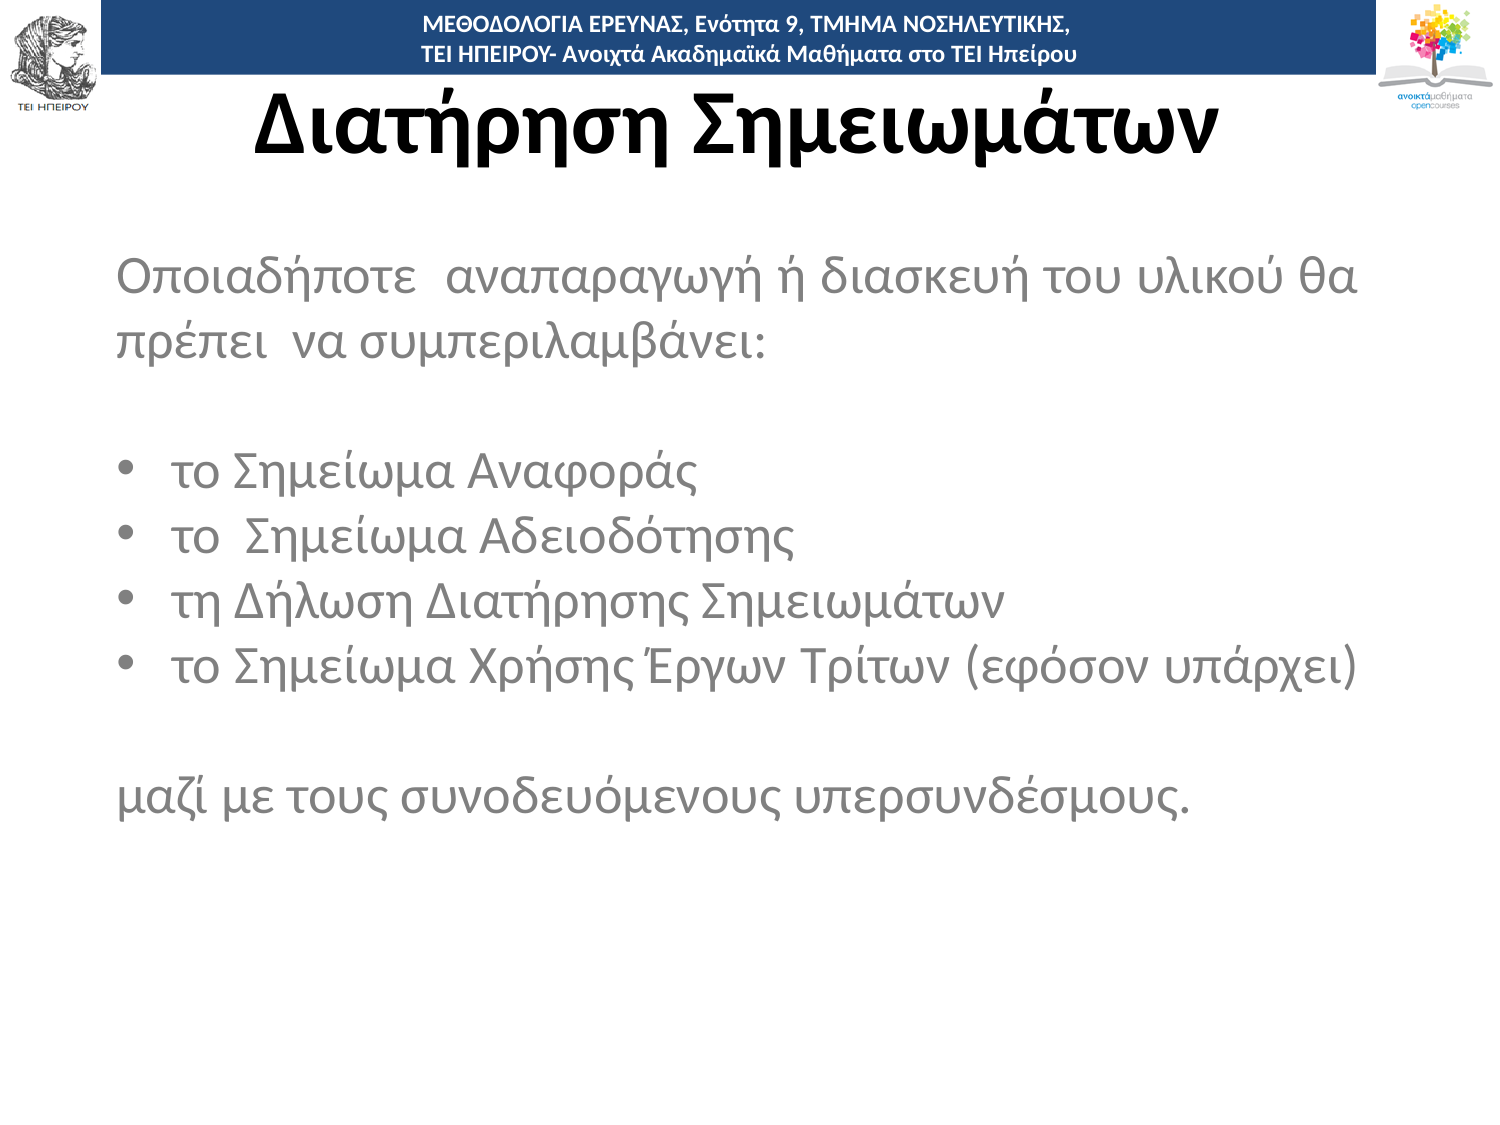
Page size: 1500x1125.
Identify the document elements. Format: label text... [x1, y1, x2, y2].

text_box Οποιαδήποτε αναπαραγωγή ή διασκευή του υλικού θα πρέπει να συμπεριλαμβάνει: το Σημείωμα Αναφοράς το Σημείωμα Αδειοδότησης τη Δήλωση Διατήρησης Σημειωμάτων το Σημείωμα Χρήσης Έργων Τρίτων (εφόσον υπάρχει) μαζί με τους συνοδευόμενους υπερσυνδέσμους. [101, 231, 1376, 832]
text_box ΜΕΘΟΔΟΛΟΓΙΑ ΕΡΕΥΝΑΣ, Ενότητα 9, ΤΜΗΜΑ ΝΟΣΗΛΕΥΤΙΚΗΣ, ΤΕΙ ΗΠΕΙΡΟΥ- Ανοιχτά Ακαδημαϊκά Μαθήματα στο ΤΕΙ Ηπείρου [101, 0, 1373, 75]
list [1375, 0, 1500, 114]
title Διατήρηση Σημειωμάτων [76, 75, 1400, 253]
picture [0, 0, 101, 114]
